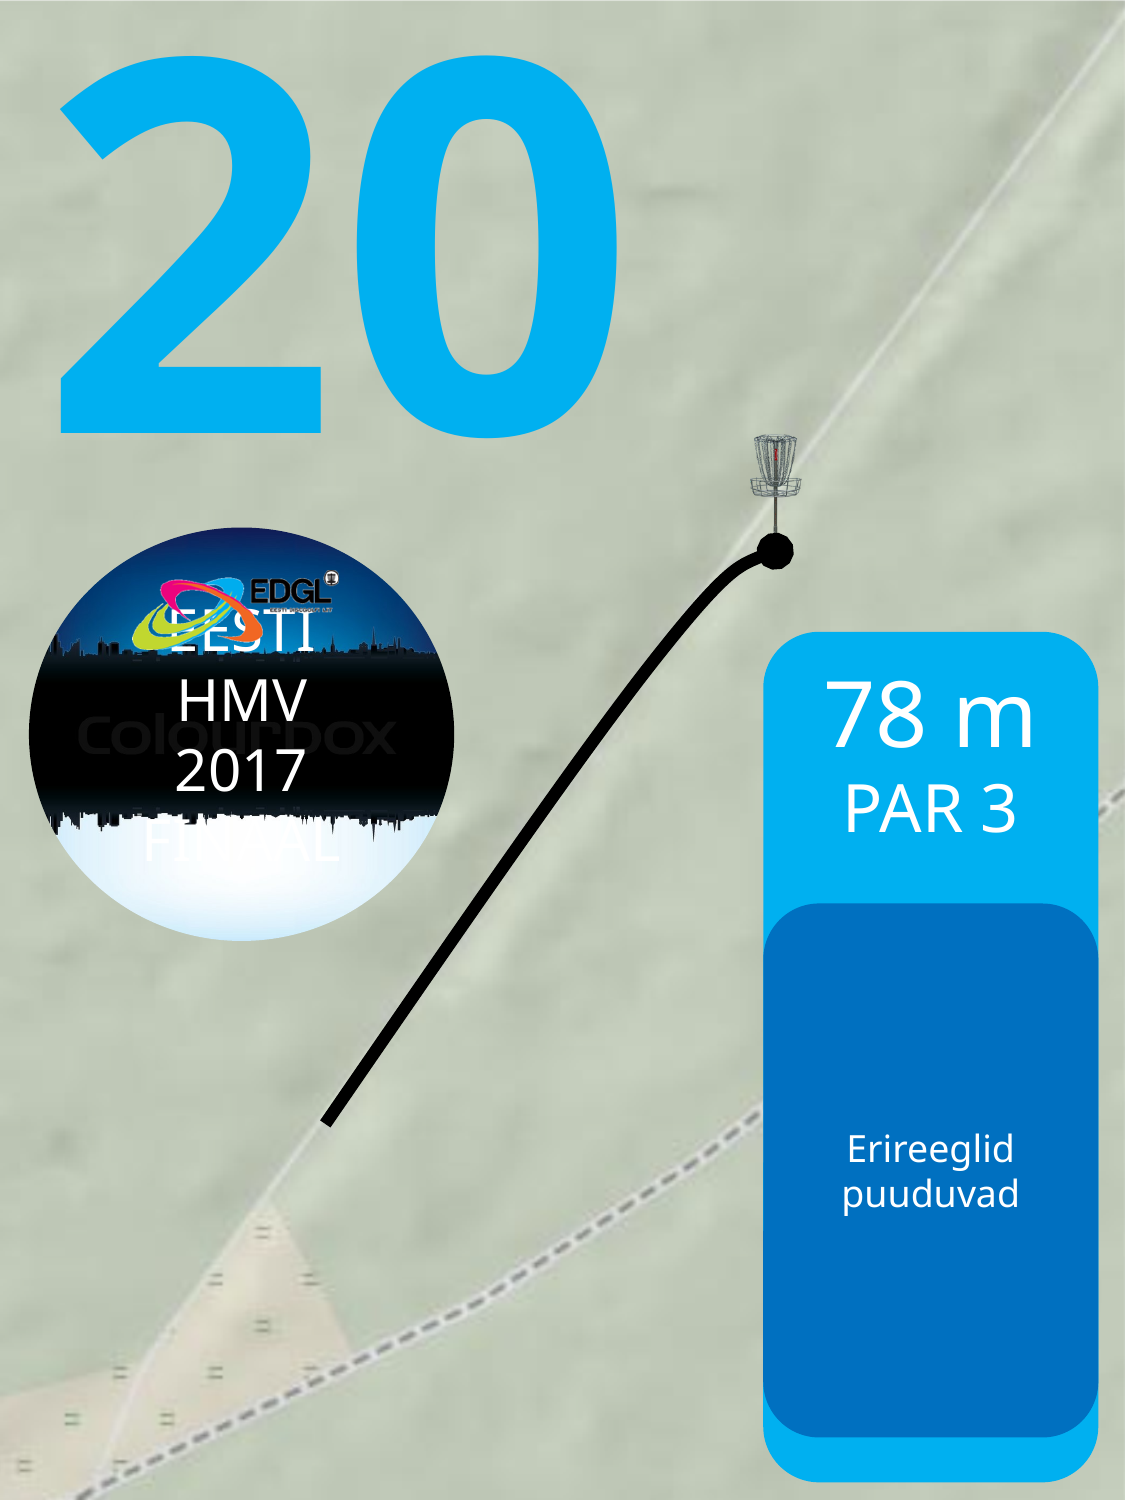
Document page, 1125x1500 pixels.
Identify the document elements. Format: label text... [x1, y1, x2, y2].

text_box 78 m PAR 3 [761, 1389, 1101, 1485]
picture [0, 1, 1125, 1500]
text_box 20 [25, 0, 652, 184]
text_box Erireeglid puuduvad [761, 1321, 1101, 1440]
picture [435, 185, 538, 374]
